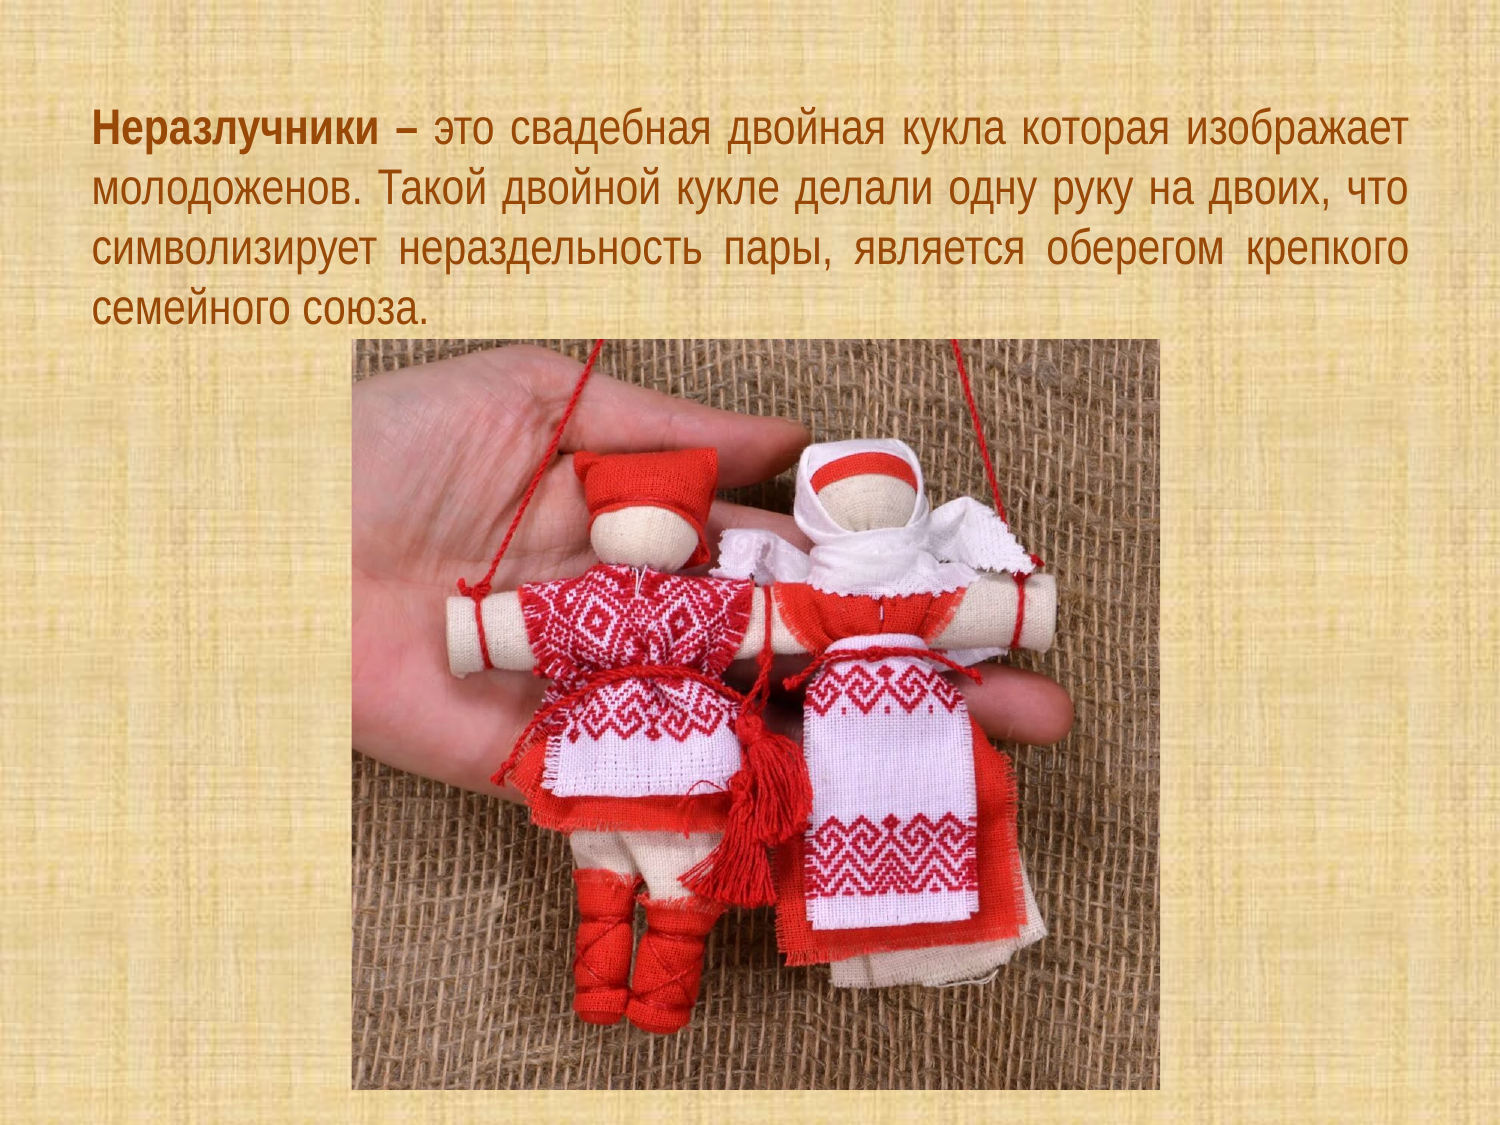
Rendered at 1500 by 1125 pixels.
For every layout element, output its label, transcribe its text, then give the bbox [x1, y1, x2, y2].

picture [351, 339, 1161, 1090]
title Неразлучники – это свадебная двойная кукла которая изображает молодоженов. Такой двойной кукле делали одну руку на двоих, что символизирует нераздельность пары, является оберегом крепкого семейного союза. [76, 66, 1425, 364]
